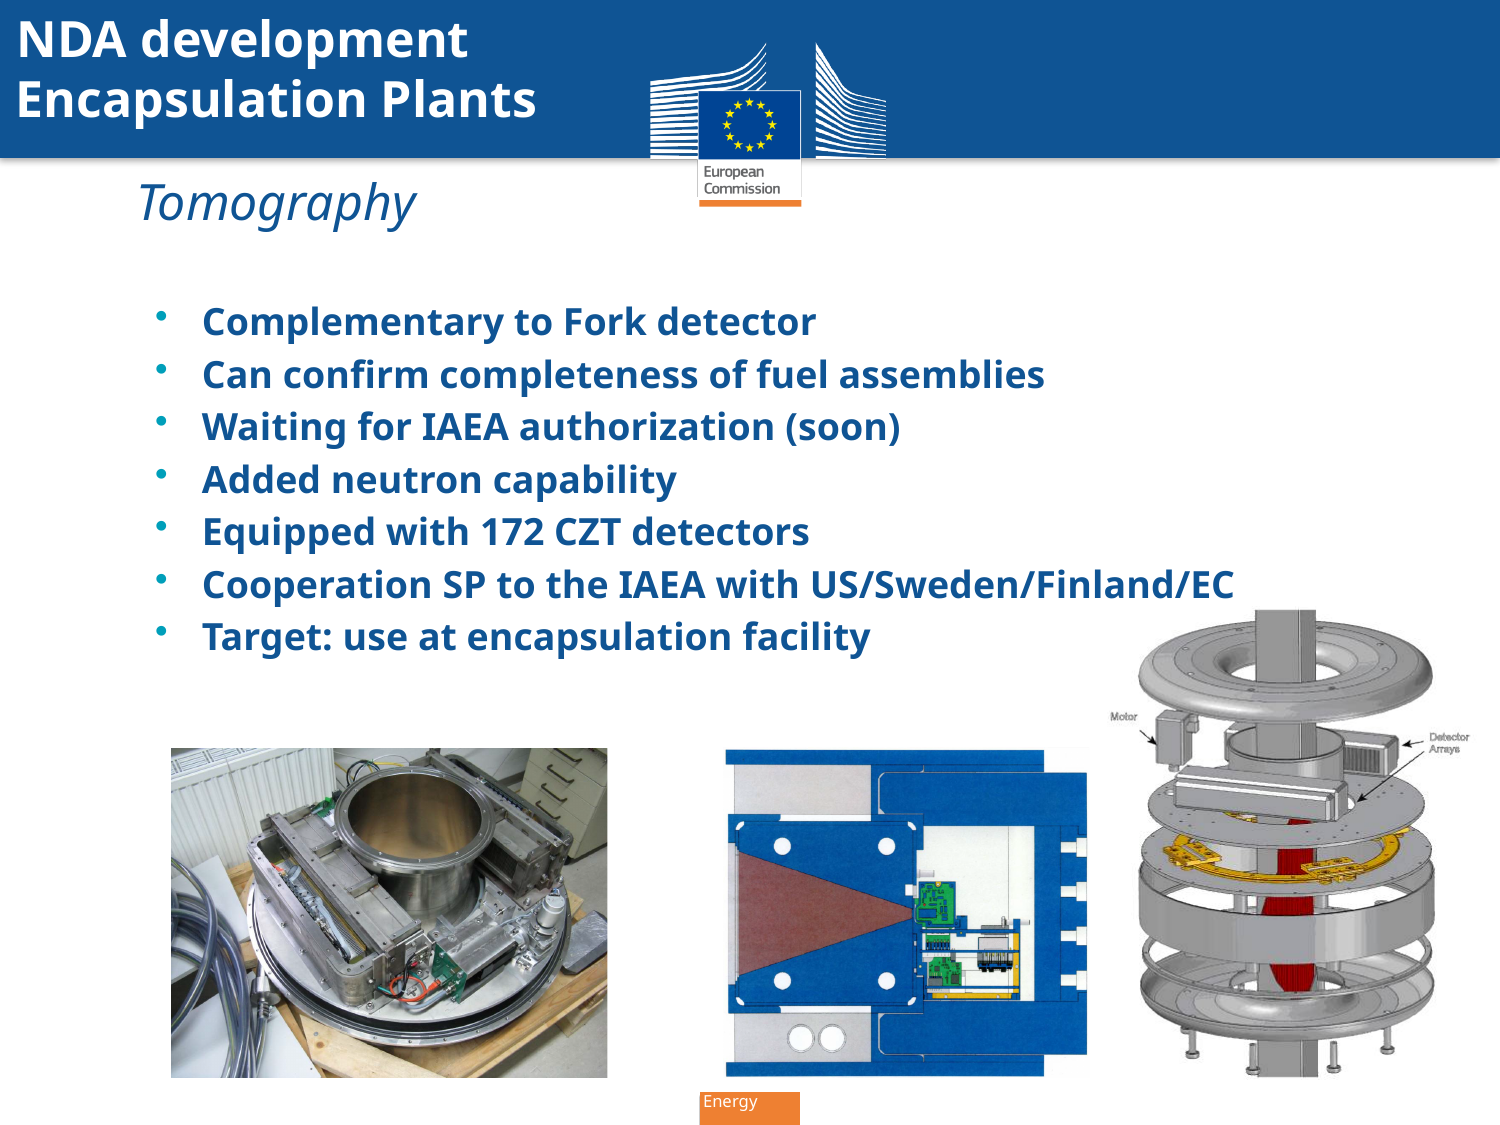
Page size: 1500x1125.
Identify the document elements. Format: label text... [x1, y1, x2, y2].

picture [650, 143, 886, 163]
picture [722, 747, 1090, 1078]
list Tomography Complementary to Fork detector Can confirm completeness of fuel assemblies Waiting for IAEA authorization (soon) Added neutron capability Equipped with 172 CZT detectors Cooperation SP to the IAEA with US/Sweden/Finland/EC Target: use at encapsulation facility [64, 163, 1415, 913]
picture [1091, 566, 1482, 1121]
title NDA development Encapsulation Plants [0, 0, 1351, 143]
picture [170, 748, 608, 1078]
